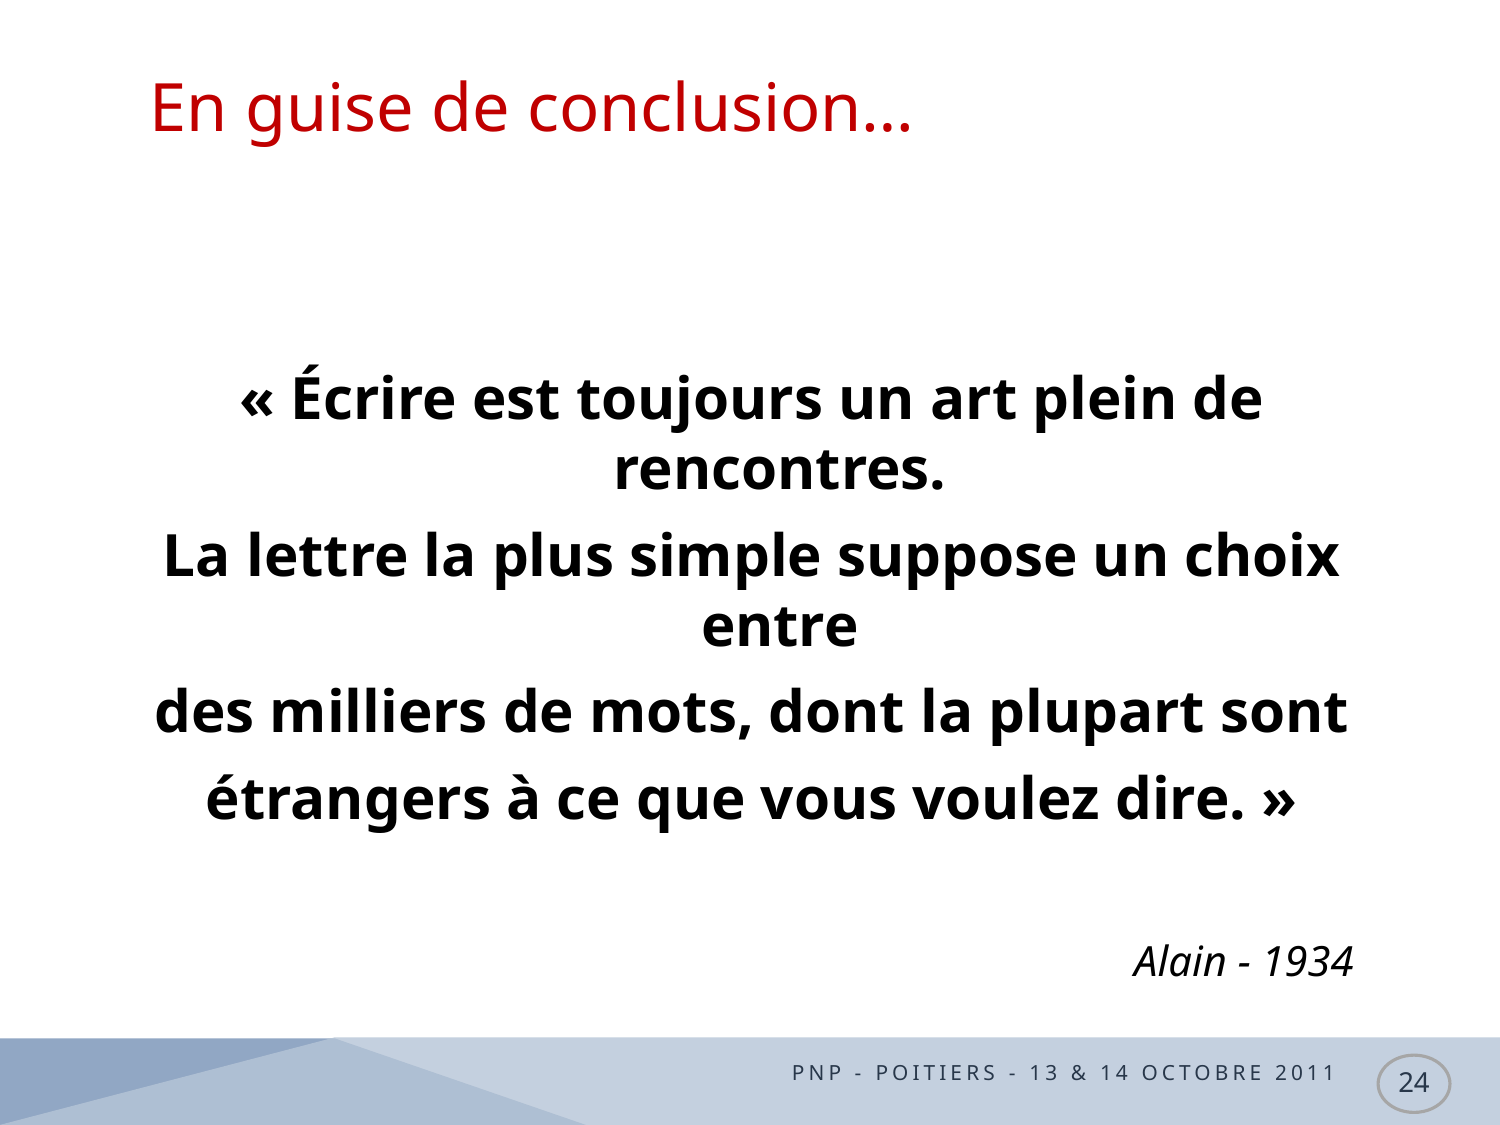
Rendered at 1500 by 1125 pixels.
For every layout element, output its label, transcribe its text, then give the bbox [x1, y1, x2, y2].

title En guise de conclusion… [134, 59, 1369, 151]
slide_number 24 [1376, 1053, 1452, 1114]
list « écrire est toujours un art plein de rencontres. La lettre la plus simple suppose un choix entre des milliers de mots, dont la plupart sont étrangers à ce que vous voulez dire. » Alain - 1934 [134, 180, 1369, 906]
footer PNP - Poitiers - 13 & 14 octobre 2011 [575, 1050, 1350, 1096]
